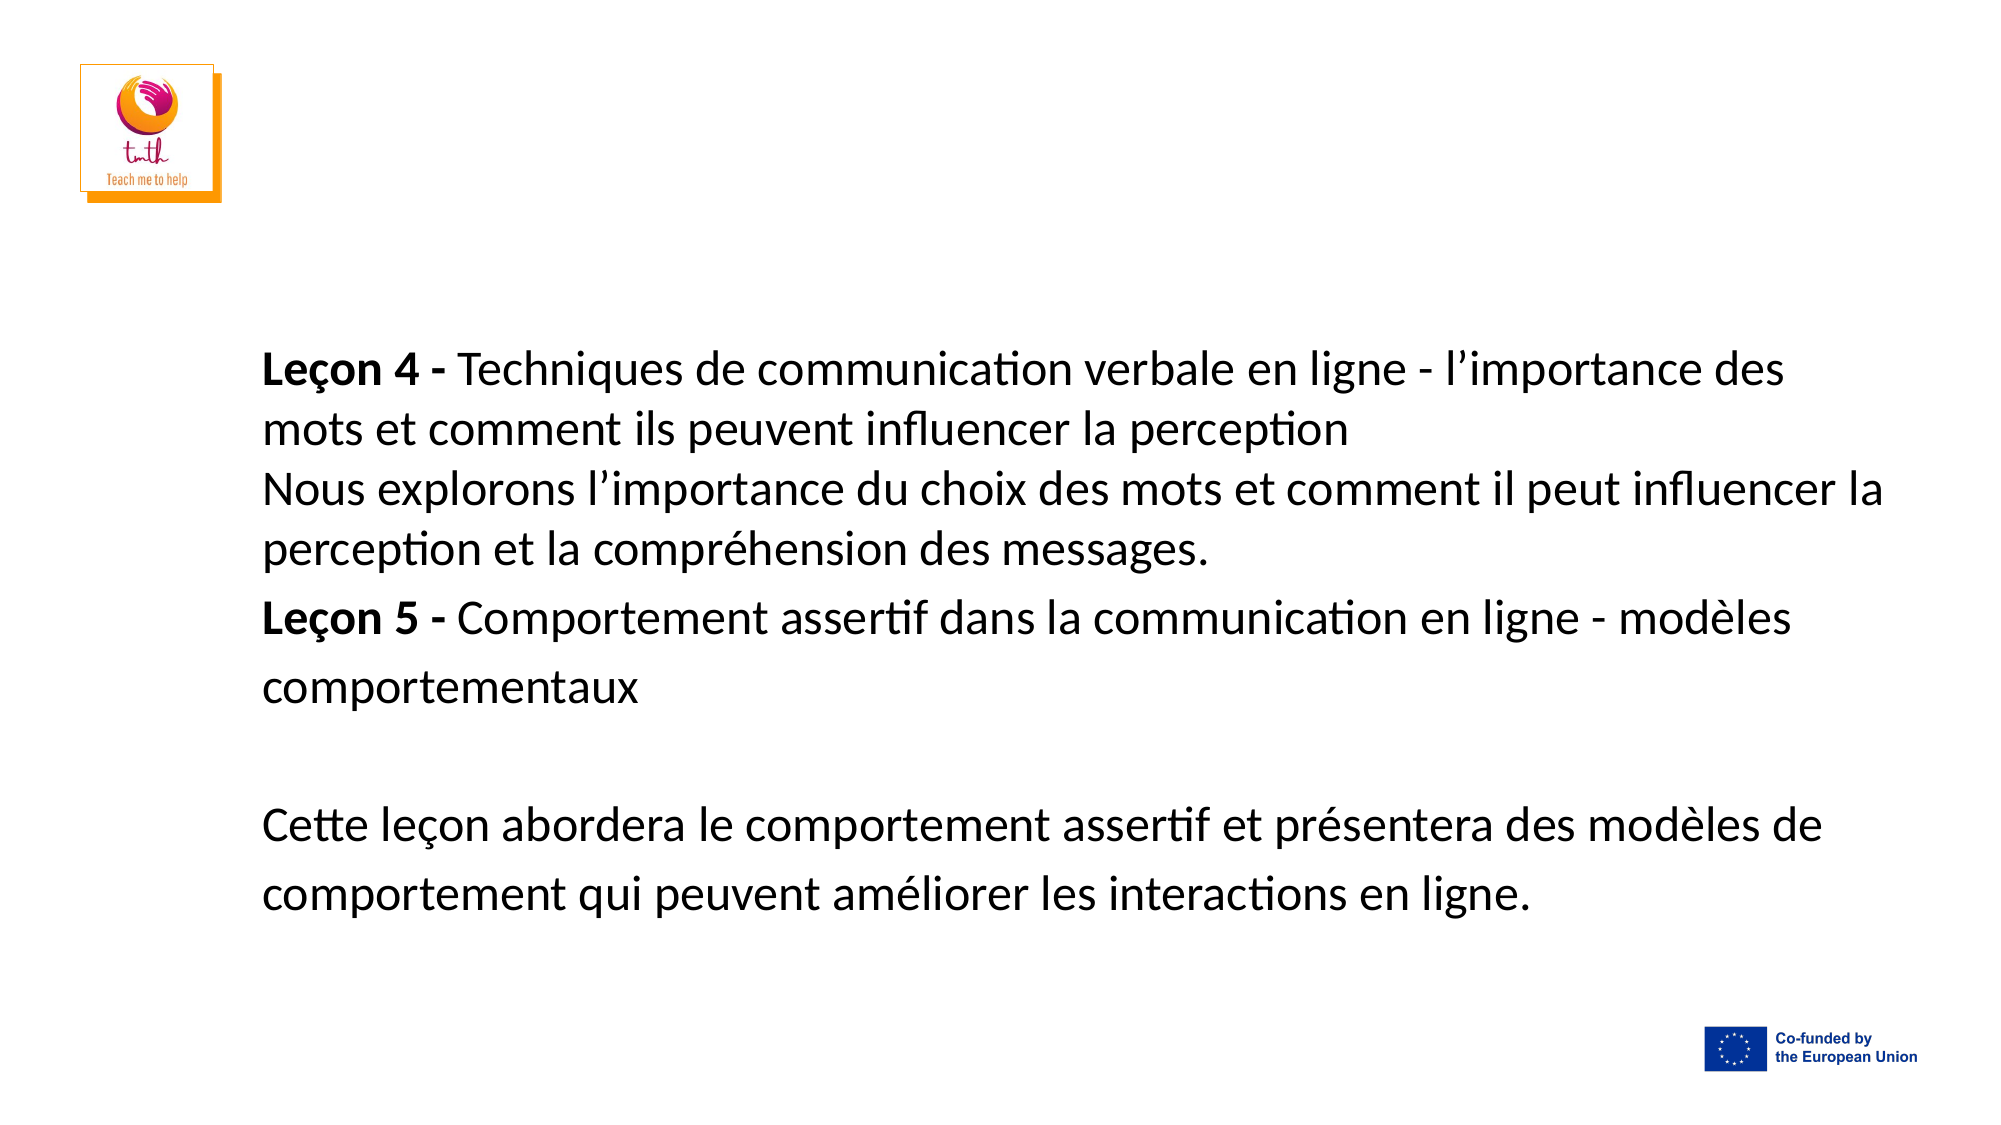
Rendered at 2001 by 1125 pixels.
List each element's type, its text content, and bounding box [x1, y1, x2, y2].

text_box Leçon 4 - Techniques de communication verbale en ligne - l’importance des mots et comment ils peuvent influencer la perception Nous explorons l’importance du choix des mots et comment il peut influencer la perception et la compréhension des messages. Leçon 5 - Comportement assertif dans la communication en ligne - modèles comportementaux Cette leçon abordera le comportement assertif et présentera des modèles de comportement qui peuvent améliorer les interactions en ligne. [247, 328, 1907, 974]
picture [1704, 1023, 1919, 1075]
picture [81, 65, 213, 191]
